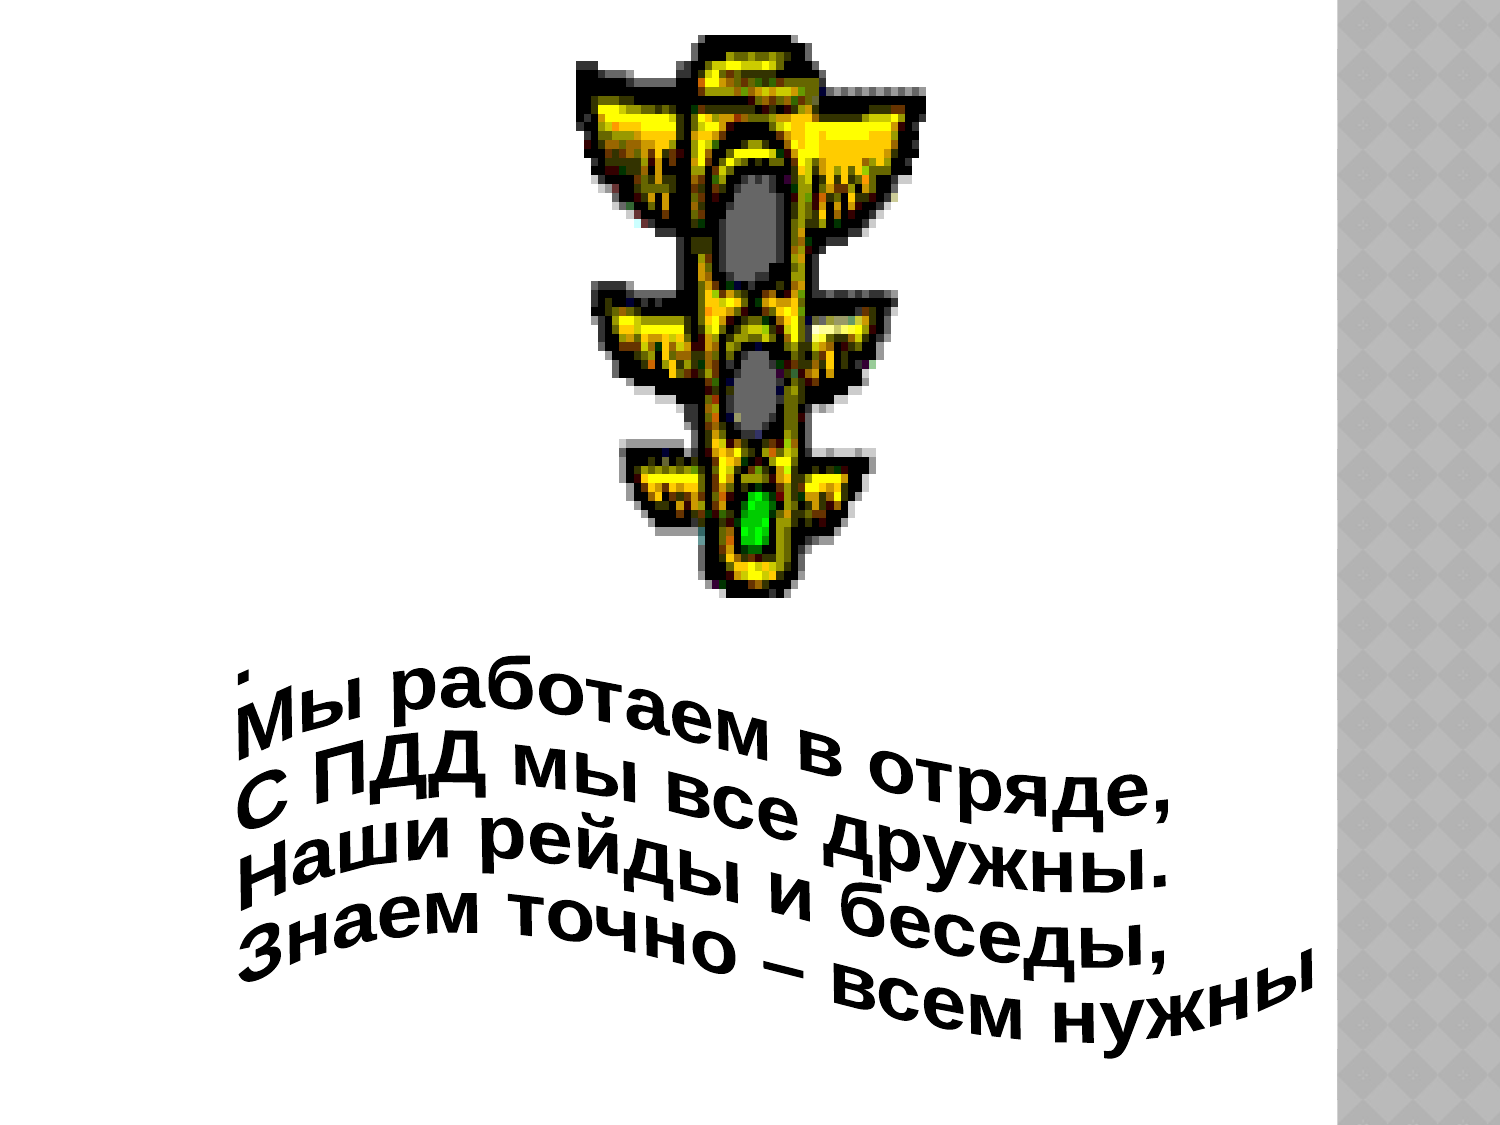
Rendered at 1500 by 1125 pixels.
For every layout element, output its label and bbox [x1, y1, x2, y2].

picture [526, 34, 984, 599]
